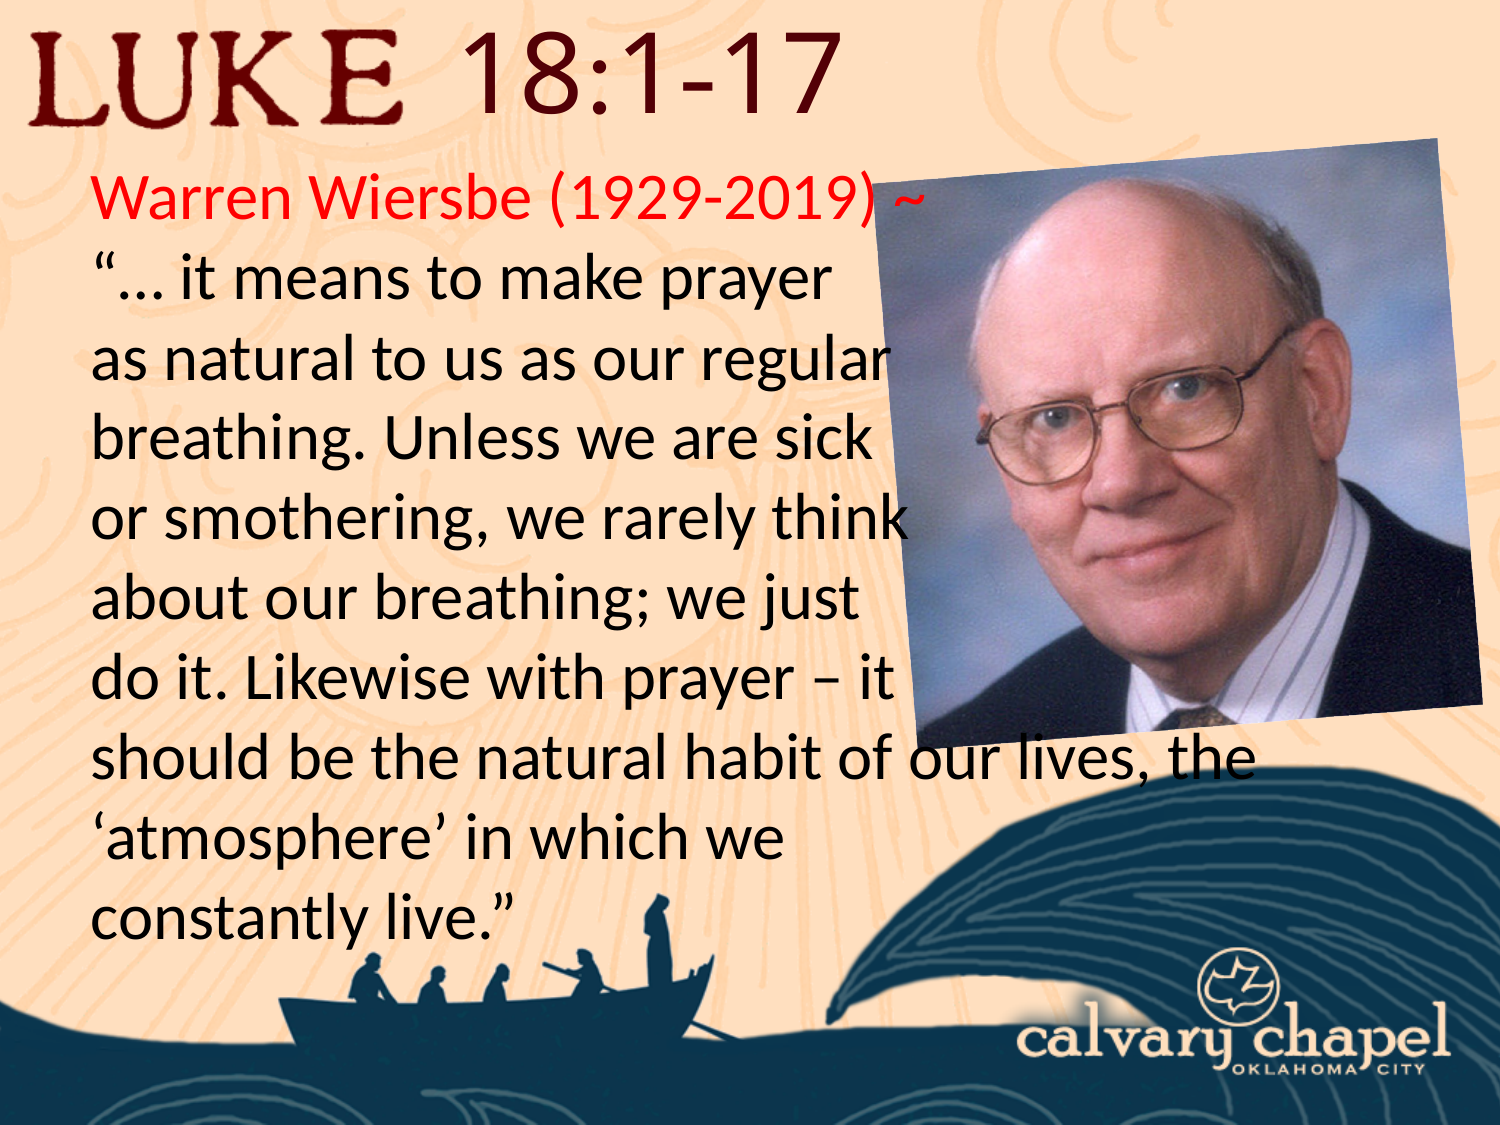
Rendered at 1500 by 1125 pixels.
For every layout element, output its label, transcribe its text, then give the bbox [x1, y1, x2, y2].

picture [0, 0, 1500, 1125]
text_box 18:1-17 [441, 0, 974, 144]
text_box Warren Wiersbe (1929-2019) ~ “… it means to make prayer as natural to us as our regular breathing. Unless we are sick or smothering, we rarely think about our breathing; we just do it. Likewise with prayer – it should be the natural habit of our lives, the ‘atmosphere’ in which we constantly live.” [75, 145, 1439, 961]
